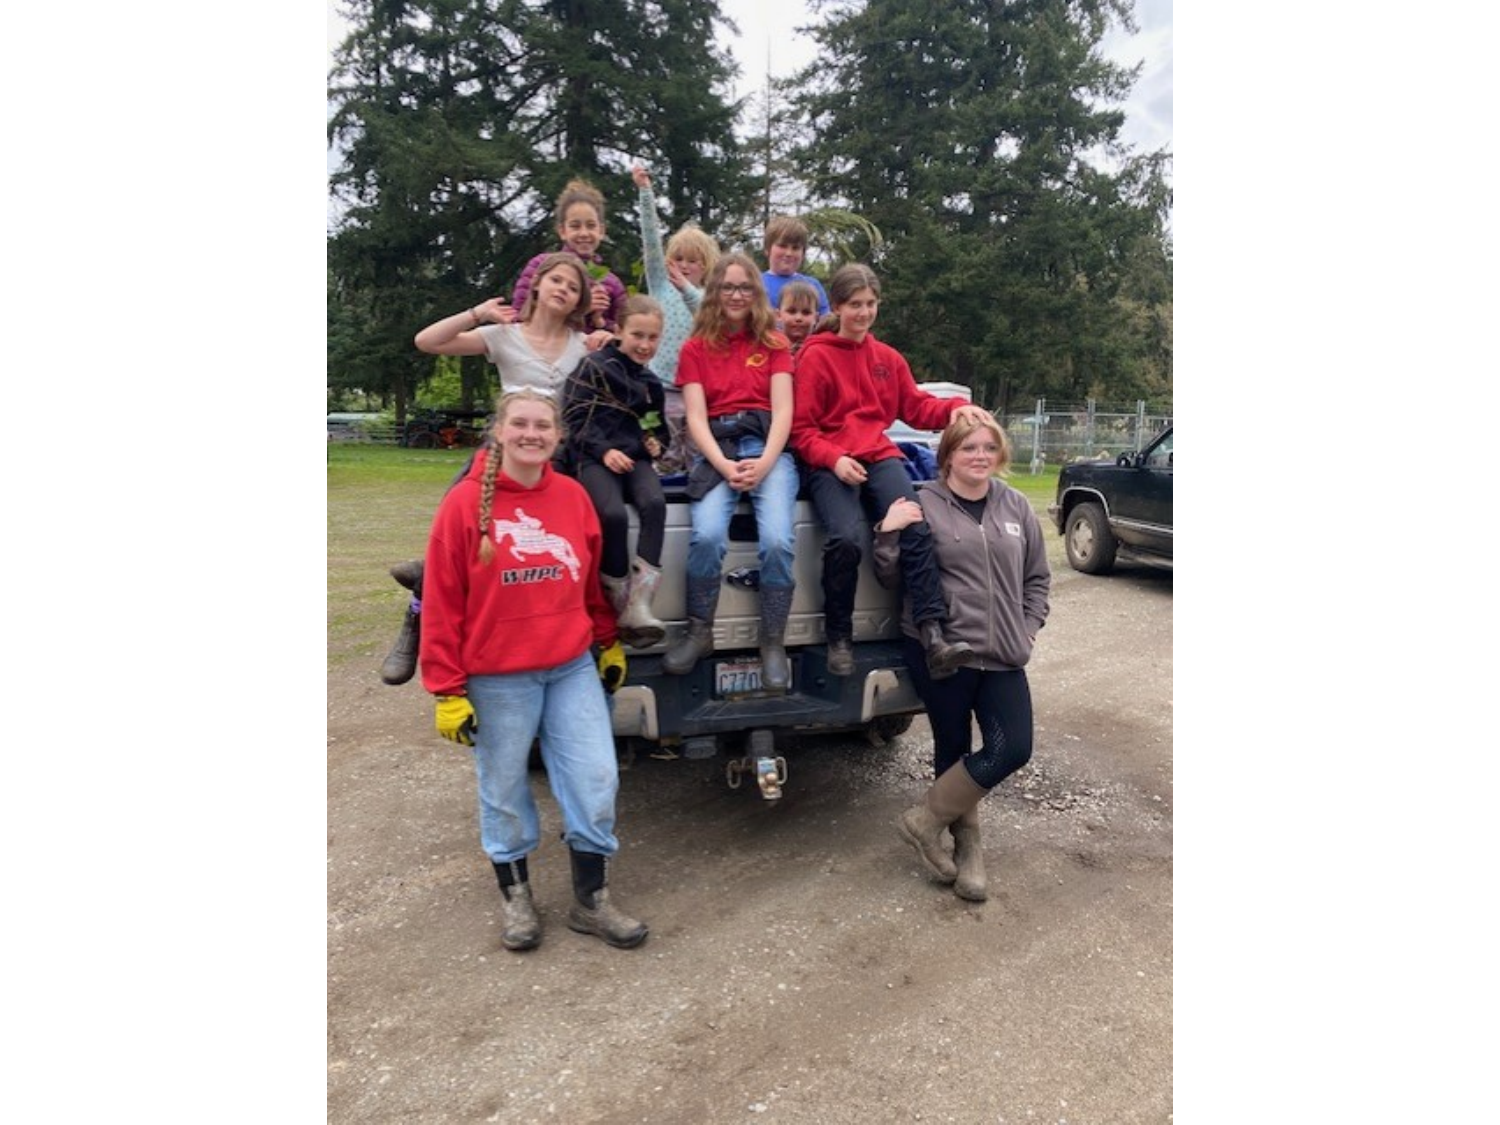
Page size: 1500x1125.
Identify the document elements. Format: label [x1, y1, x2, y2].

picture [326, 0, 1173, 1125]
